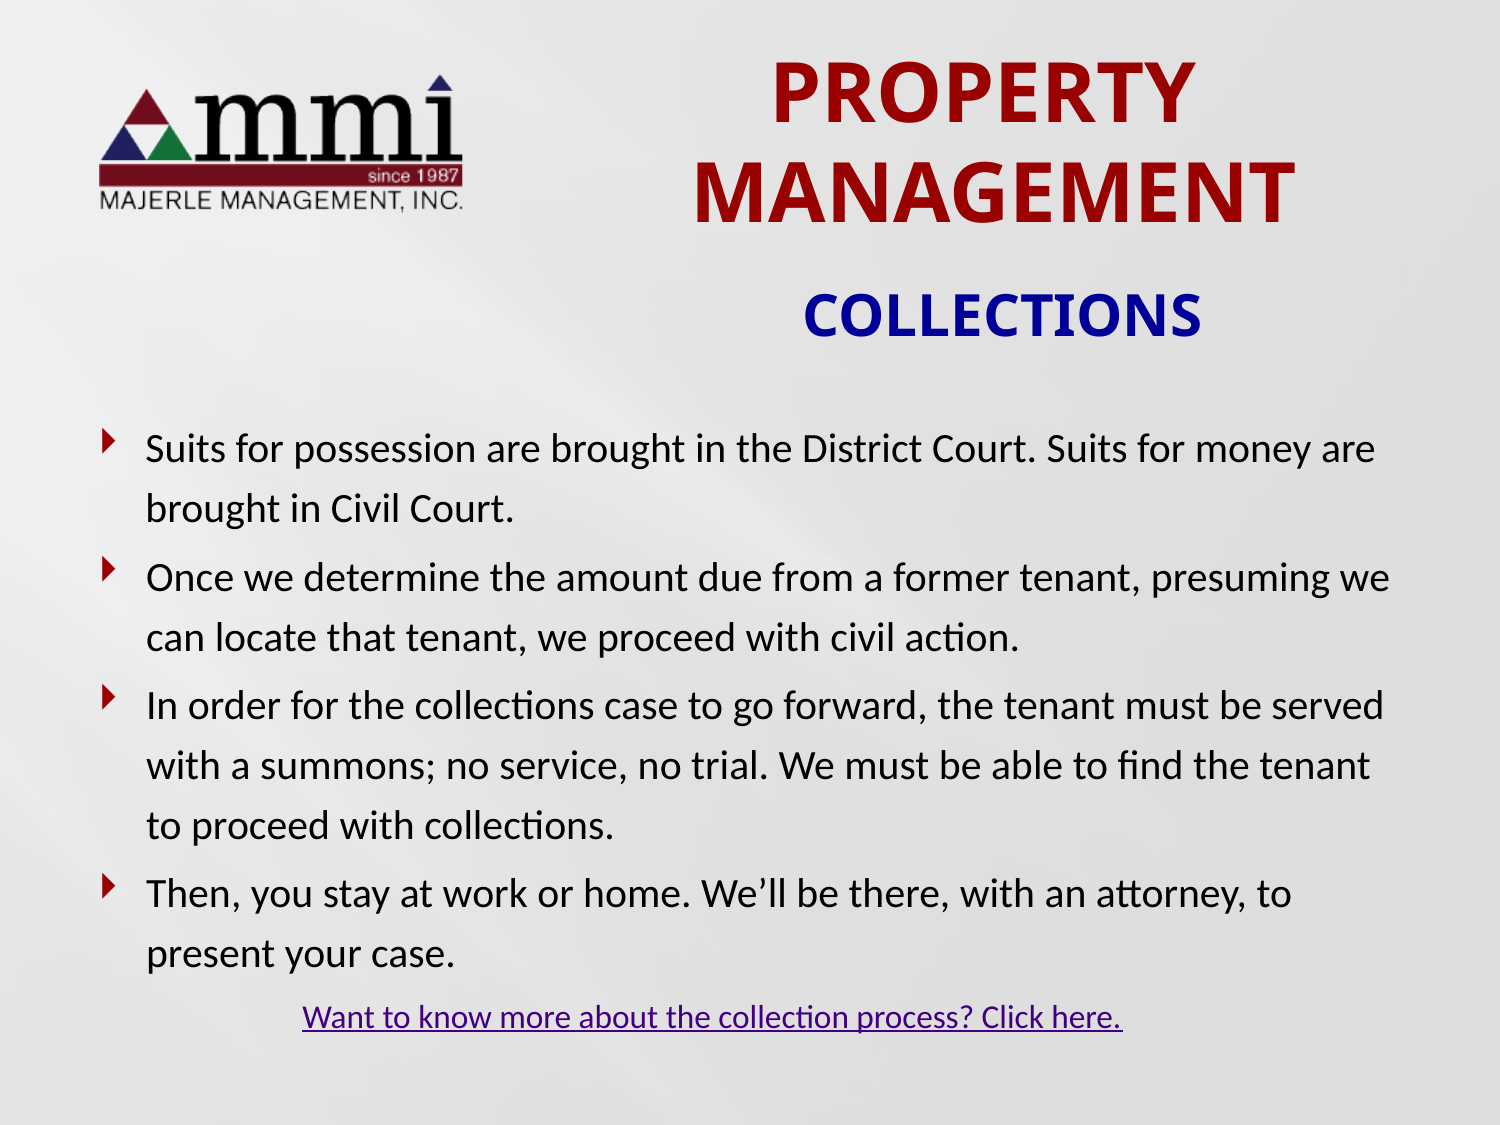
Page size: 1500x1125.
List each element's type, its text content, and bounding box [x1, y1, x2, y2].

list Suits for possession are brought in the District Court. Suits for money are brought in Civil Court. Once we determine the amount due from a former tenant, presuming we can locate that tenant, we proceed with civil action. In order for the collections case to go forward, the tenant must be served with a summons; no service, no trial. We must be able to find the tenant to proceed with collections. Then, you stay at work or home. We’ll be there, with an attorney, to present your case. [75, 403, 1425, 988]
title PROPERTY MANAGEMENT [562, 45, 1425, 233]
text_box Want to know more about the collection process? Click here. [287, 987, 1225, 1043]
text_box COLLECTIONS [662, 233, 1325, 404]
picture [99, 74, 466, 216]
